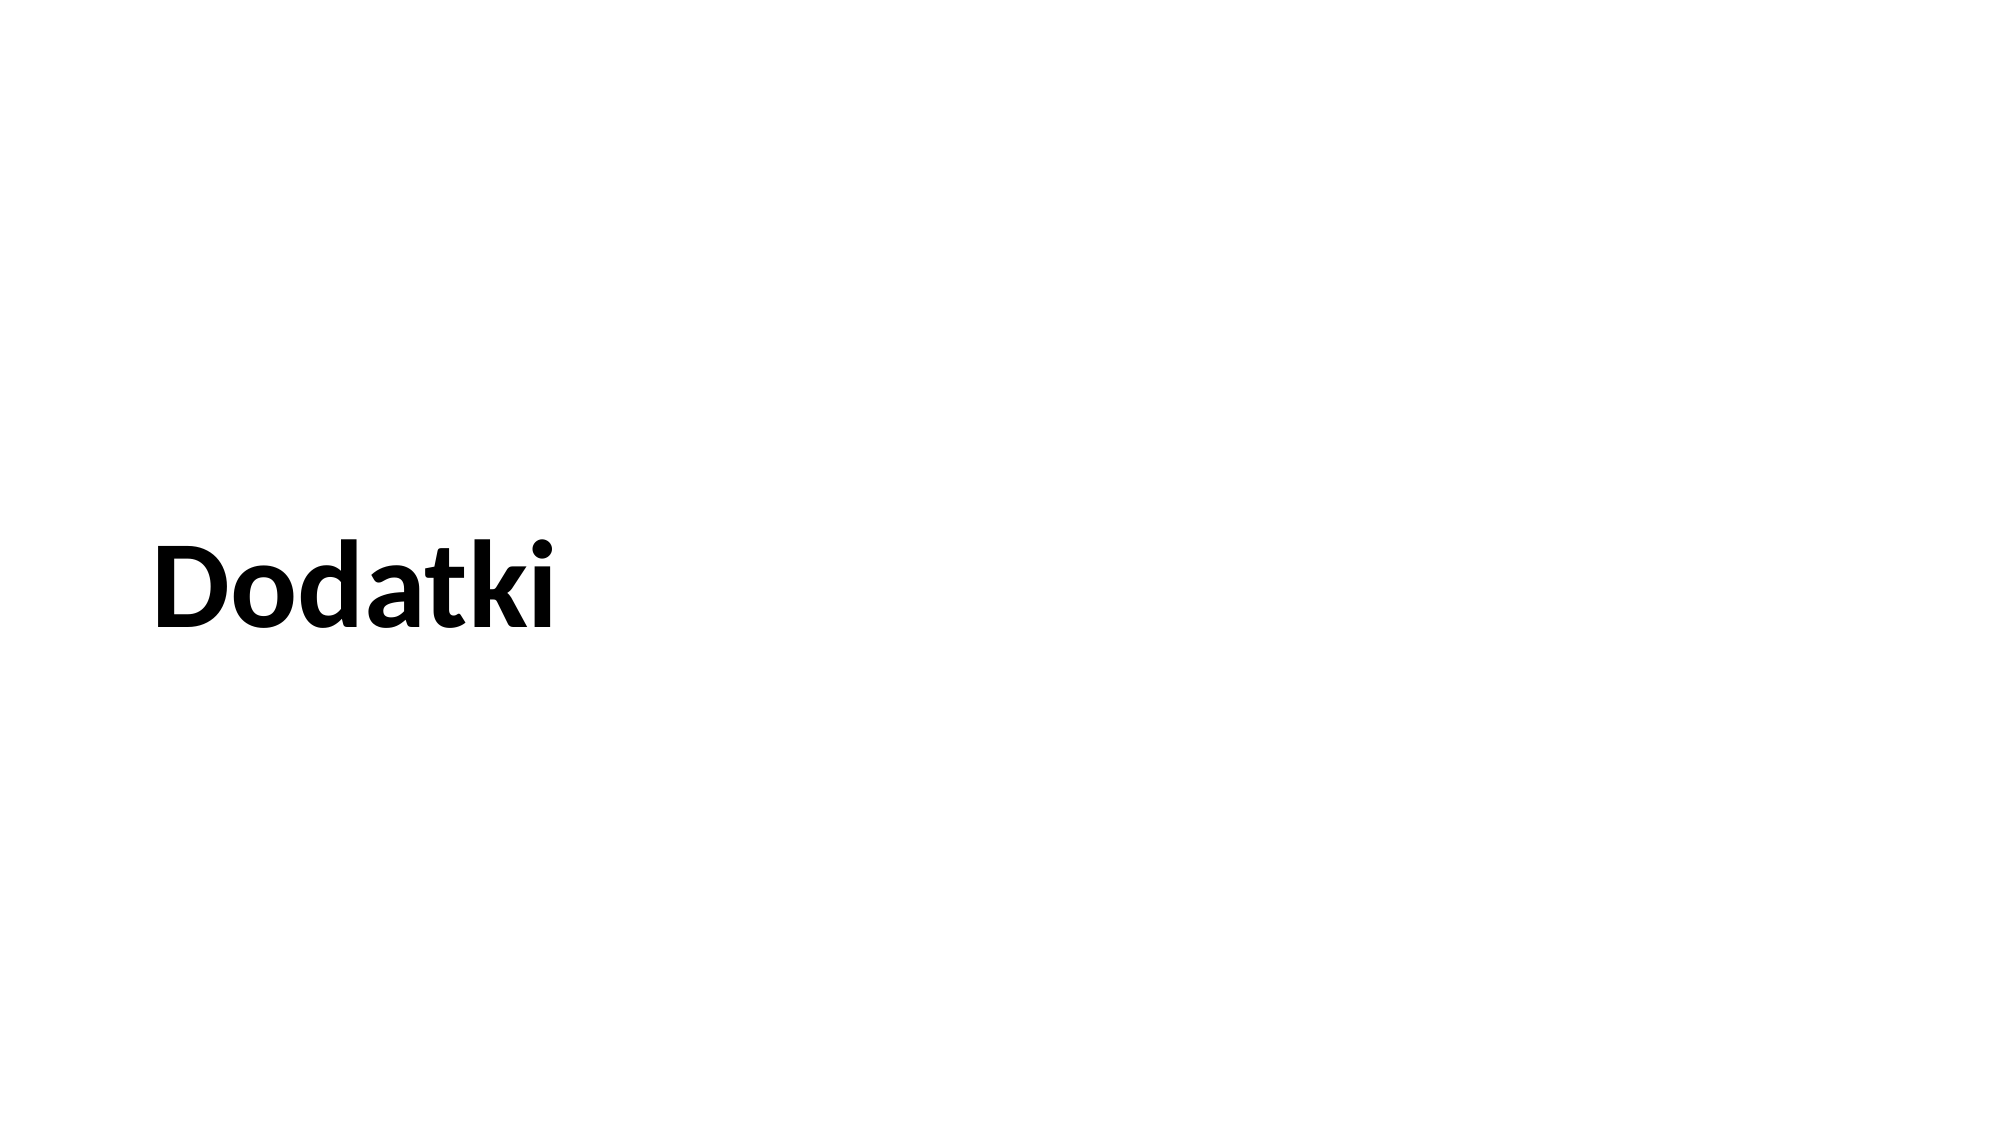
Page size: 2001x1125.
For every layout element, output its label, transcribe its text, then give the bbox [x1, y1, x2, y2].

title Dodatki [136, 194, 1862, 662]
